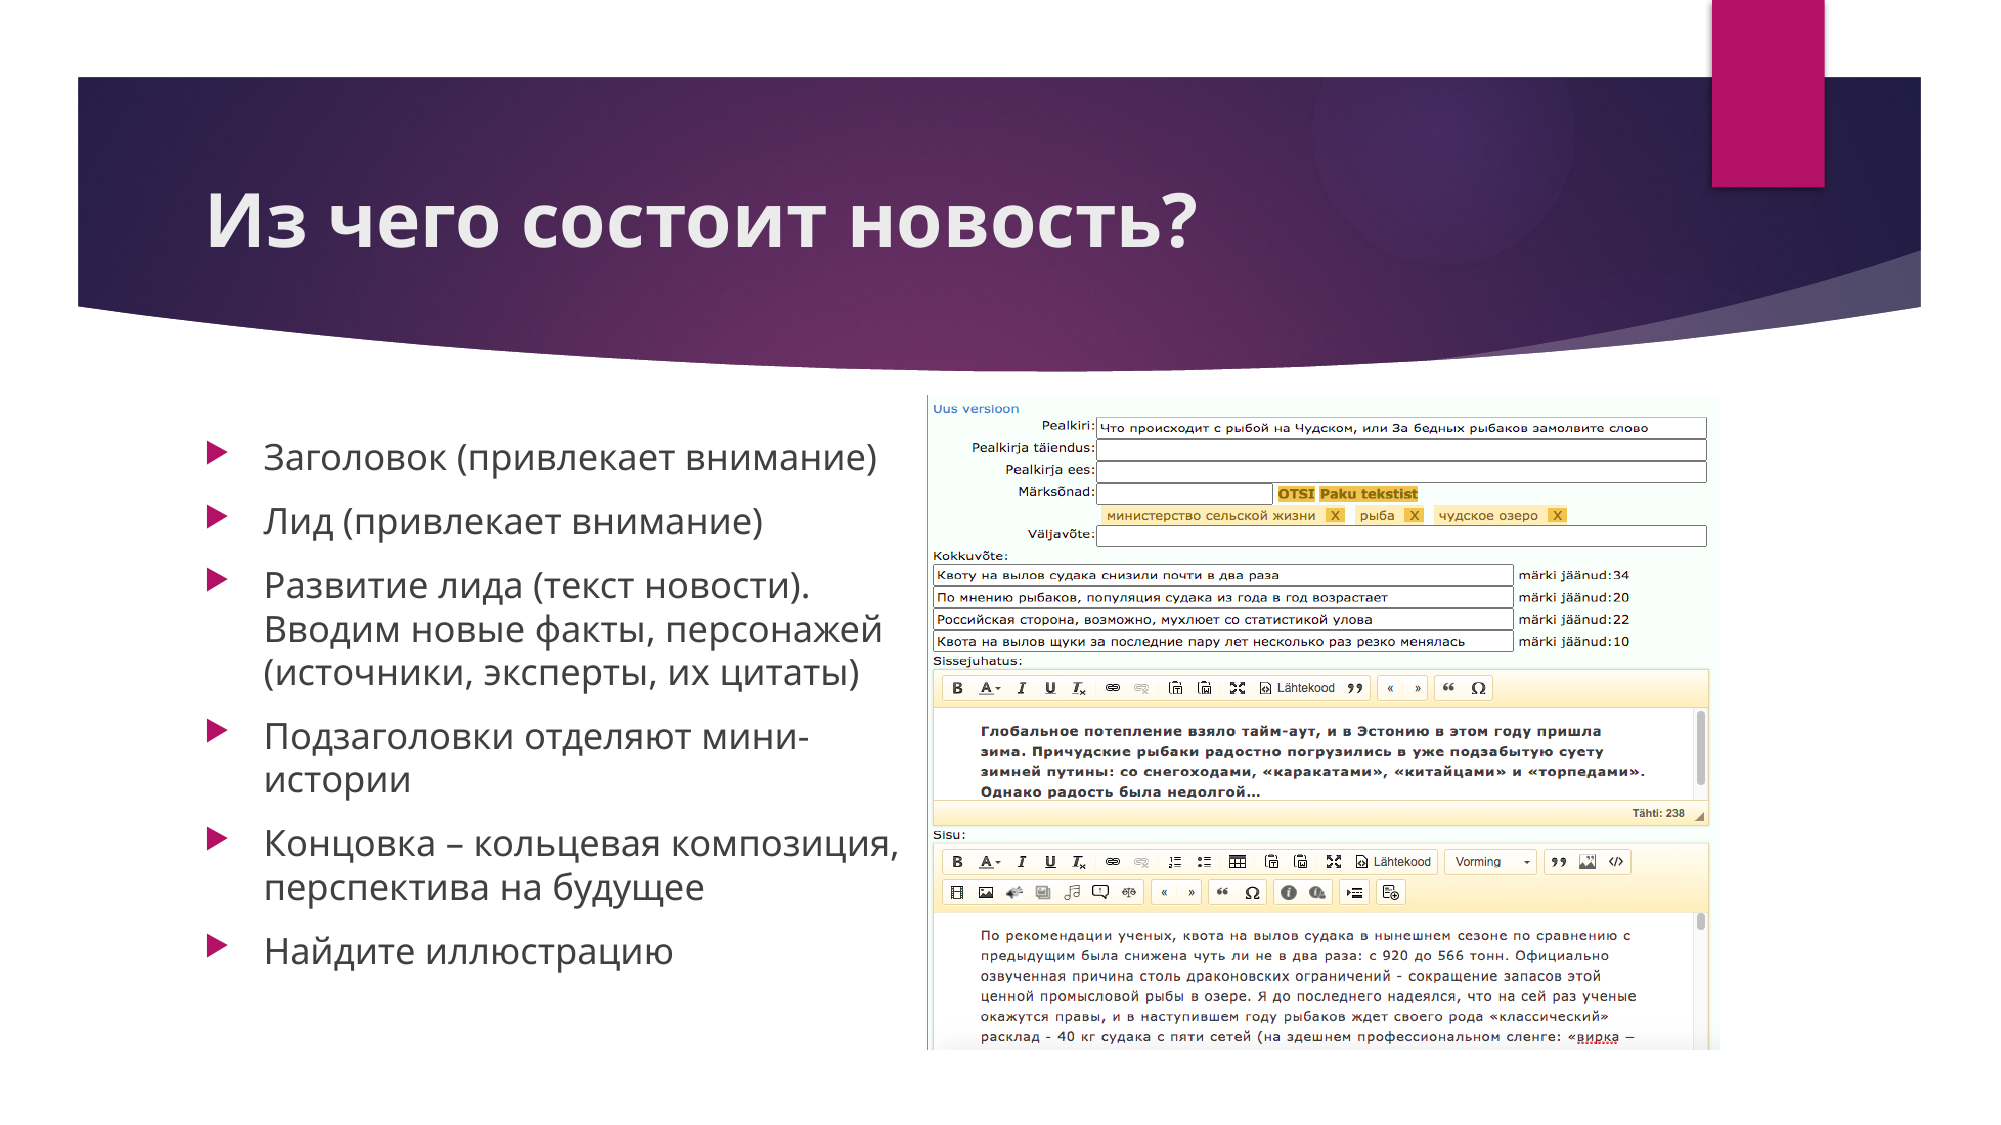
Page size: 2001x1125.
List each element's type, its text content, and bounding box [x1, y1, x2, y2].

list Заголовок (привлекает внимание) Лид (привлекает внимание) Развитие лида (текст новости). Вводим новые факты, персонажей (источники, эксперты, их цитаты) Подзаголовки отделяют мини-истории Концовка – кольцевая композиция, перспектива на будущее Найдите иллюстрацию [189, 427, 921, 988]
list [927, 395, 1720, 1051]
title Из чего состоит новость? [189, 159, 1627, 276]
